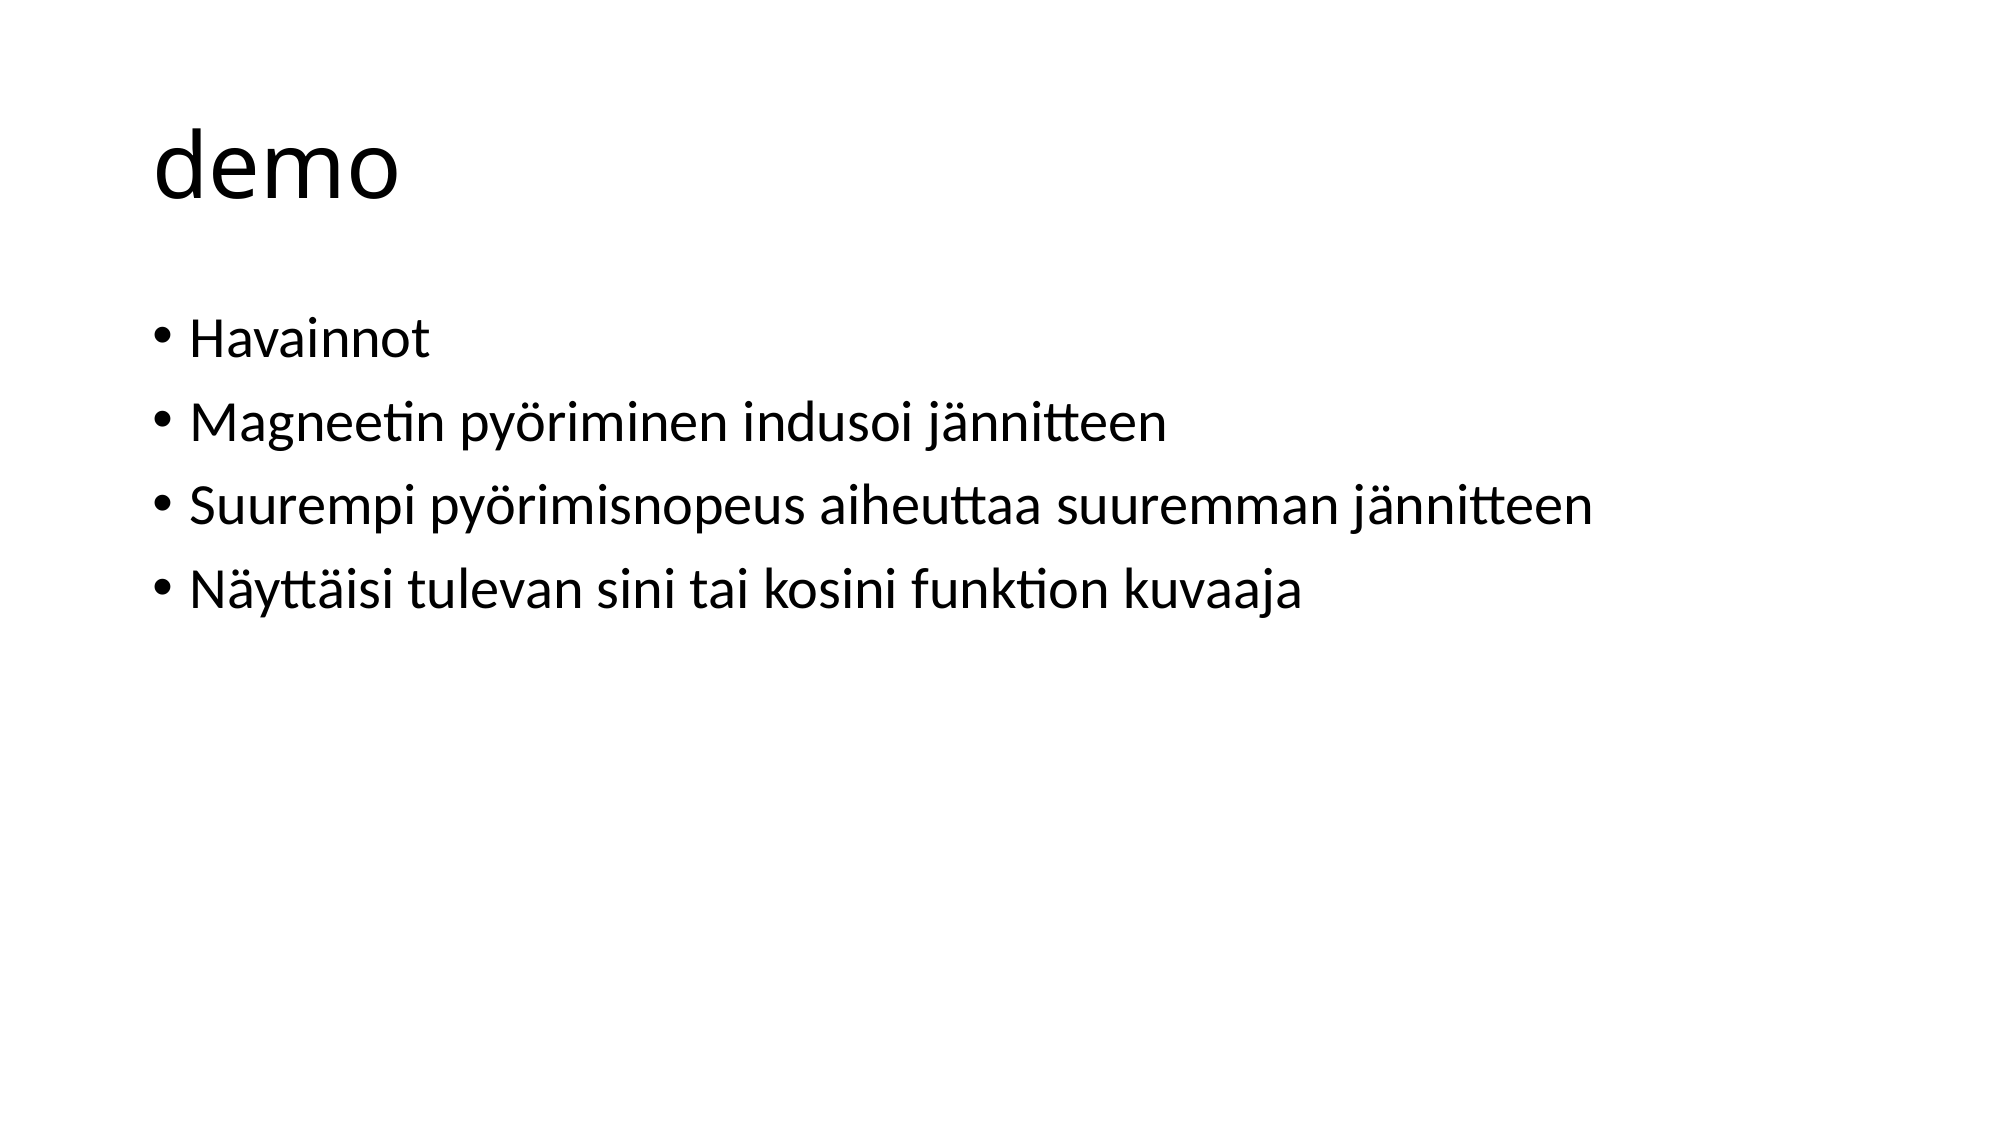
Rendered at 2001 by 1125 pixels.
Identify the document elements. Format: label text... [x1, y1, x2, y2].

list Havainnot Magneetin pyöriminen indusoi jännitteen Suurempi pyörimisnopeus aiheuttaa suuremman jännitteen Näyttäisi tulevan sini tai kosini funktion kuvaaja [137, 299, 1863, 1014]
title demo [137, 59, 1863, 278]
